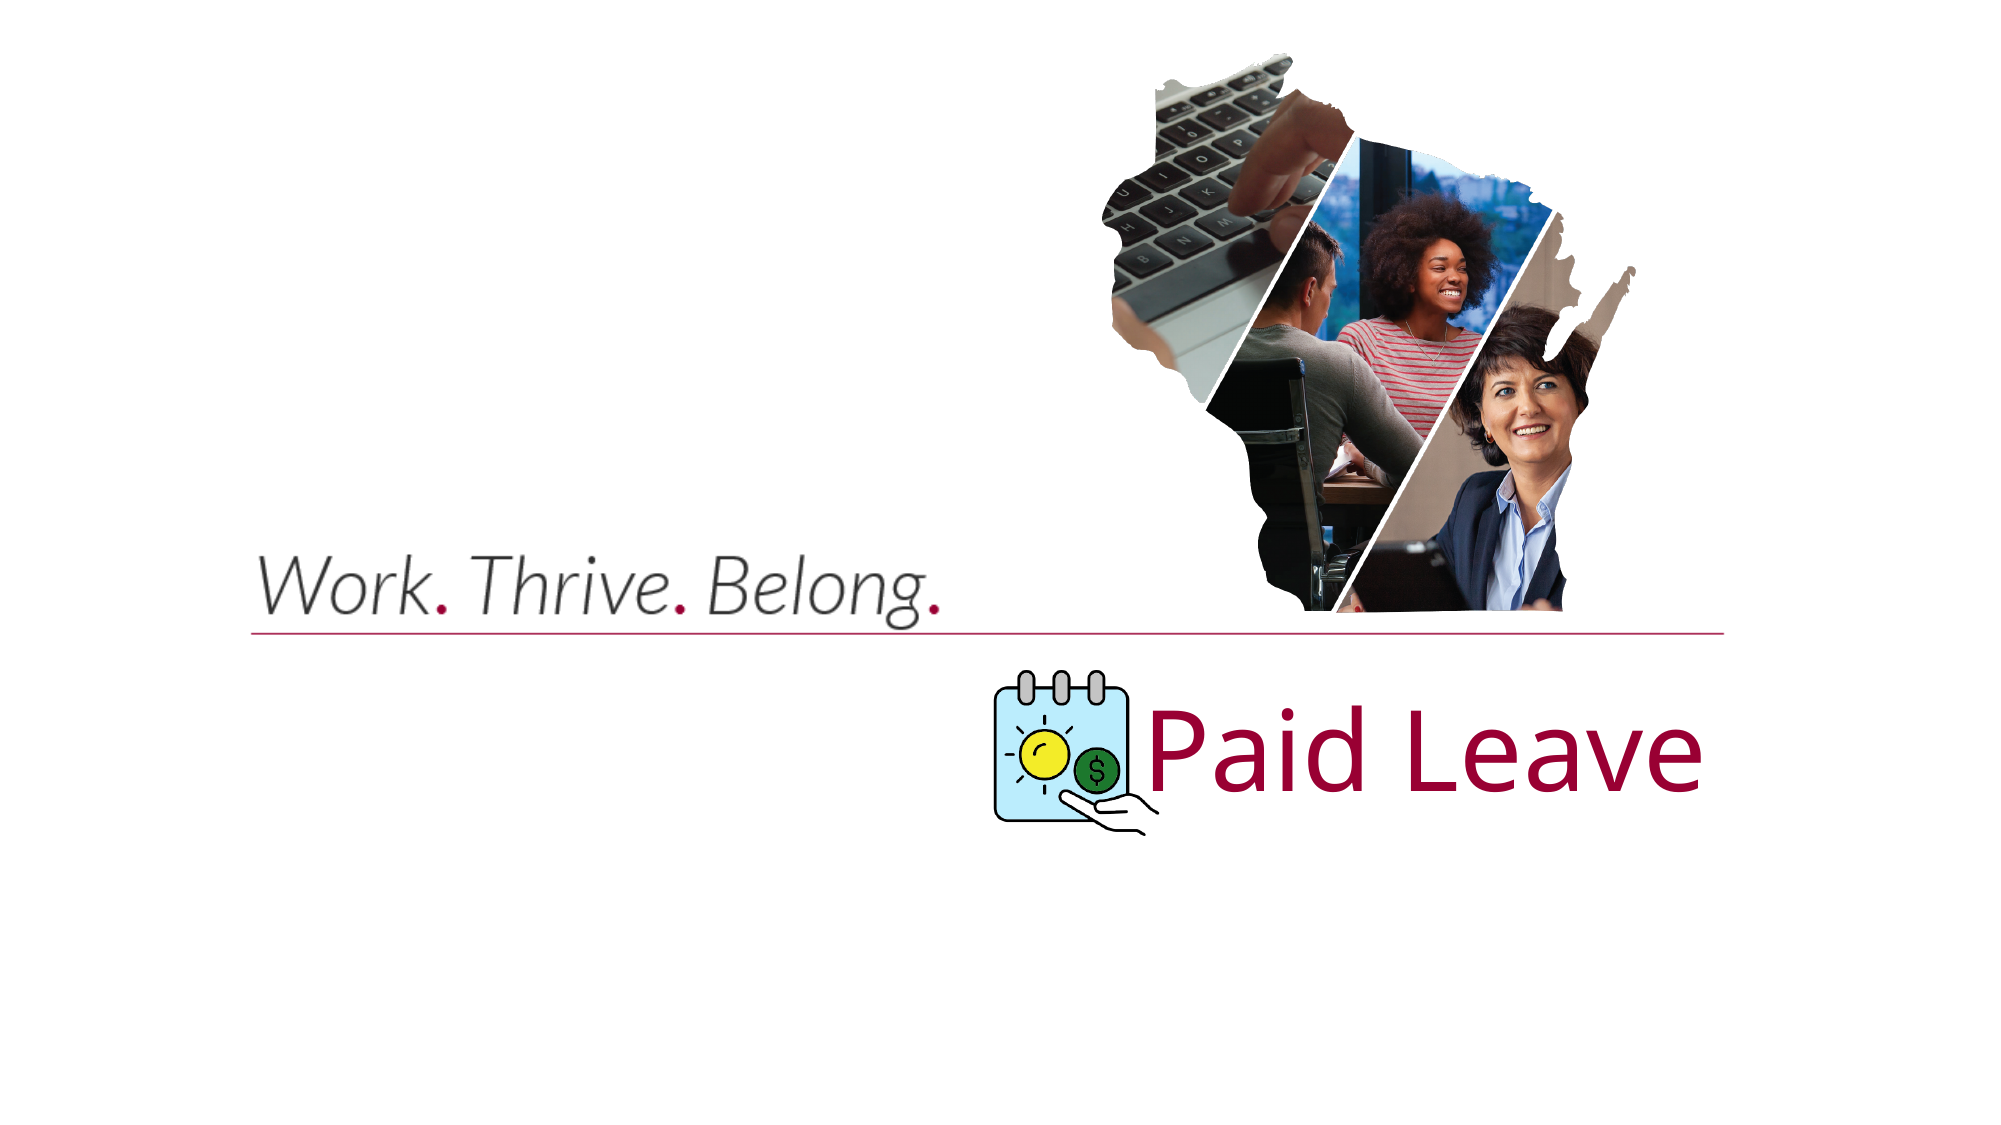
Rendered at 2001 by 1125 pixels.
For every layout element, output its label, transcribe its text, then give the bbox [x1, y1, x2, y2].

picture [242, 40, 1743, 649]
title Paid Leave [1170, 700, 1722, 822]
picture [983, 664, 1165, 836]
